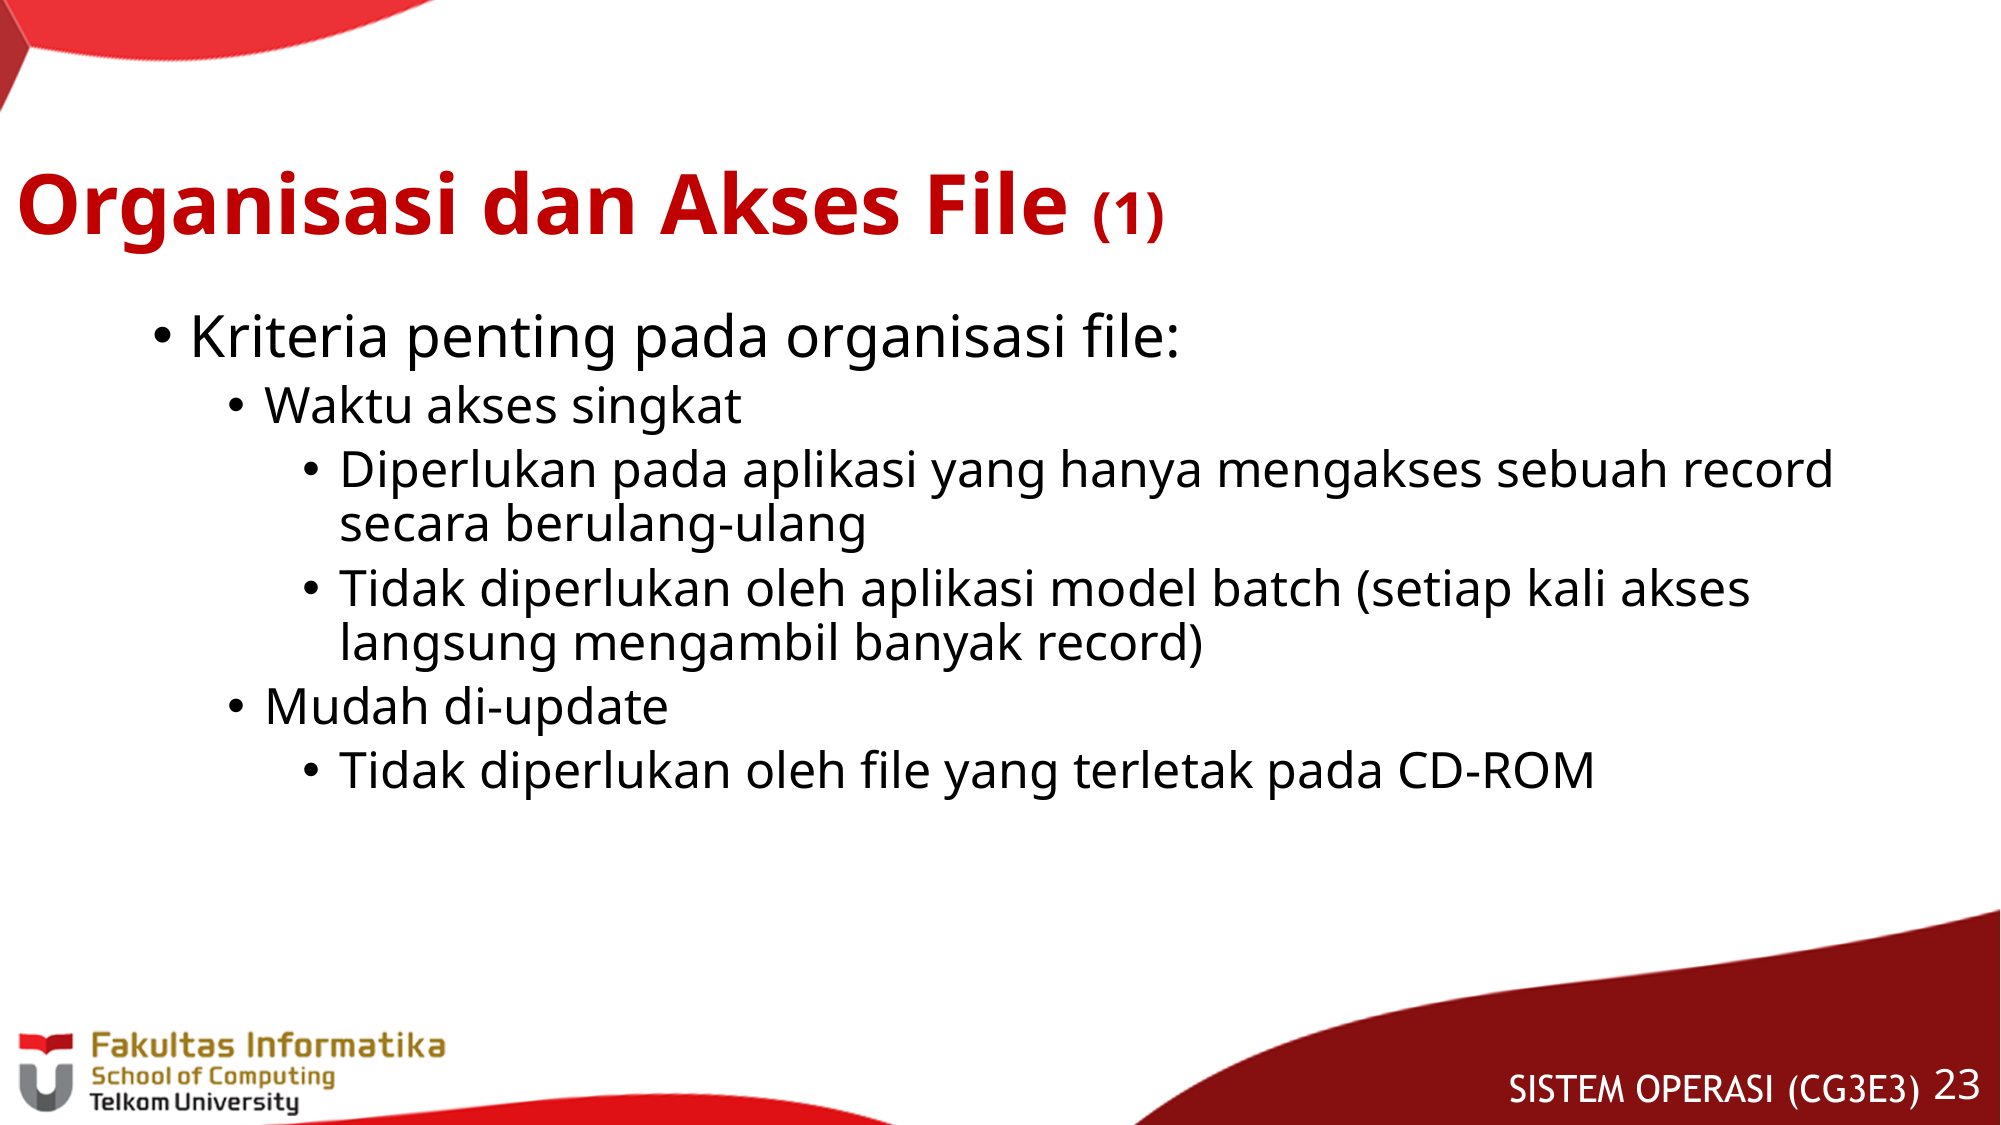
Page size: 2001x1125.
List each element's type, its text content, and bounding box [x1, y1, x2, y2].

list Kriteria penting pada organisasi file: Waktu akses singkat Diperlukan pada aplikasi yang hanya mengakses sebuah record secara berulang-ulang Tidak diperlukan oleh aplikasi model batch (setiap kali akses langsung mengambil banyak record) Mudah di-update Tidak diperlukan oleh file yang terletak pada CD-ROM [137, 299, 1863, 1014]
title Organisasi dan Akses File (1) [0, 119, 1725, 298]
picture [0, 0, 2001, 1125]
slide_number 22 [1546, 1056, 1997, 1117]
